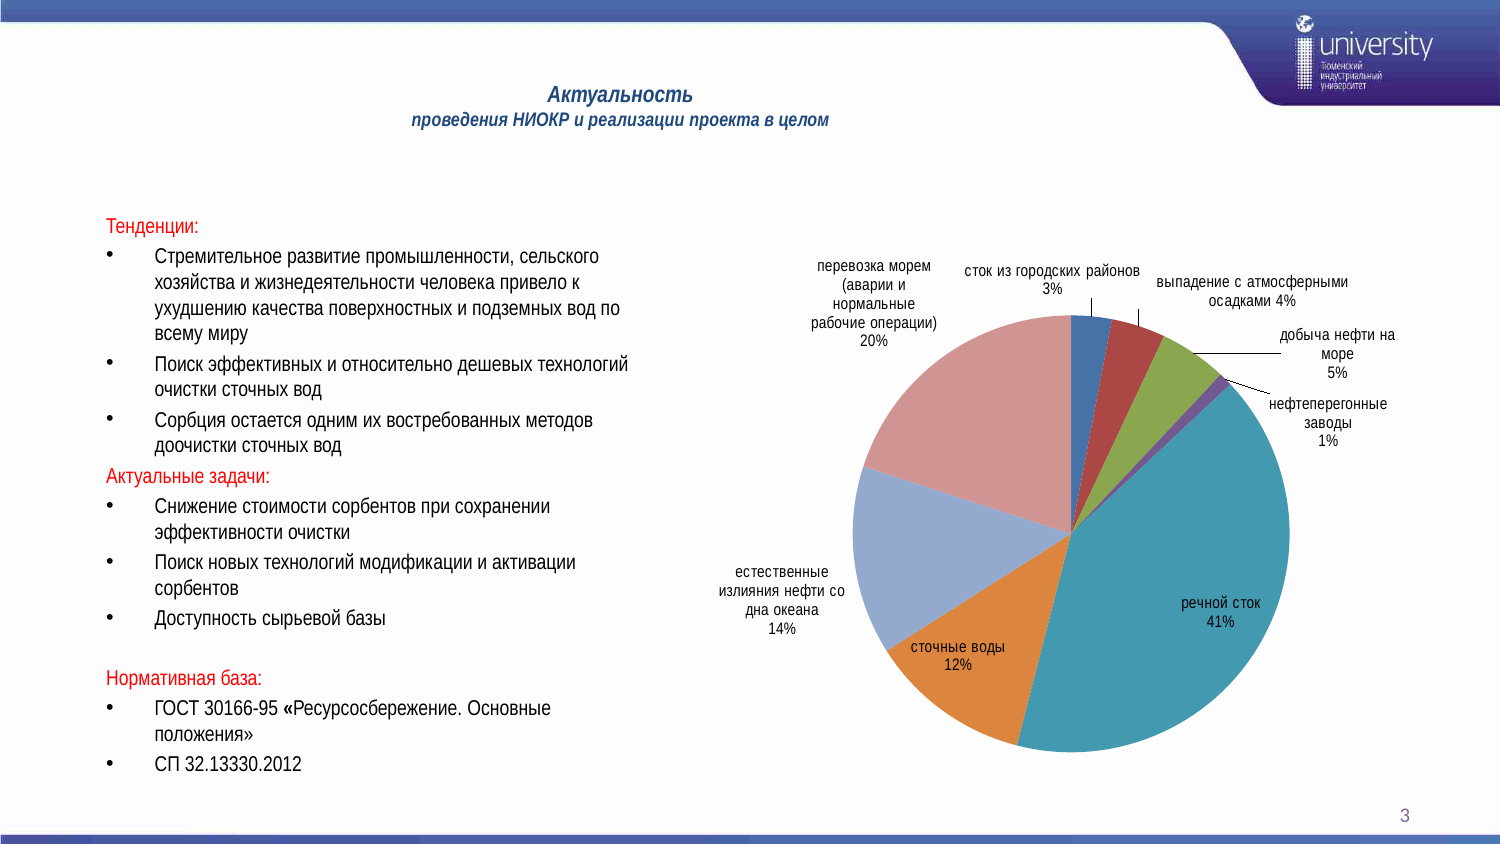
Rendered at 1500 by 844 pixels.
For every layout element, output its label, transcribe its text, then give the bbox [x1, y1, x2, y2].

list Тенденции: Стремительное развитие промышленности, сельского хозяйства и жизнедеятельности человека привело к ухудшению качества поверхностных и подземных вод по всему миру Поиск эффективных и относительно дешевых технологий очистки сточных вод Сорбция остается одним их востребованных методов доочистки сточных вод Актуальные задачи: Снижение стоимости сорбентов при сохранении эффективности очистки Поиск новых технологий модификации и активации сорбентов Доступность сырьевой базы Нормативная база: ГОСТ 30166-95 «Ресурсосбережение. Основные положения» СП 32.13330.2012 [91, 203, 647, 784]
text_box [67, 138, 1412, 790]
picture [0, 0, 1500, 844]
chart [669, 192, 1443, 838]
title Актуальность проведения НИОКР и реализации проекта в целом [0, 70, 1246, 139]
